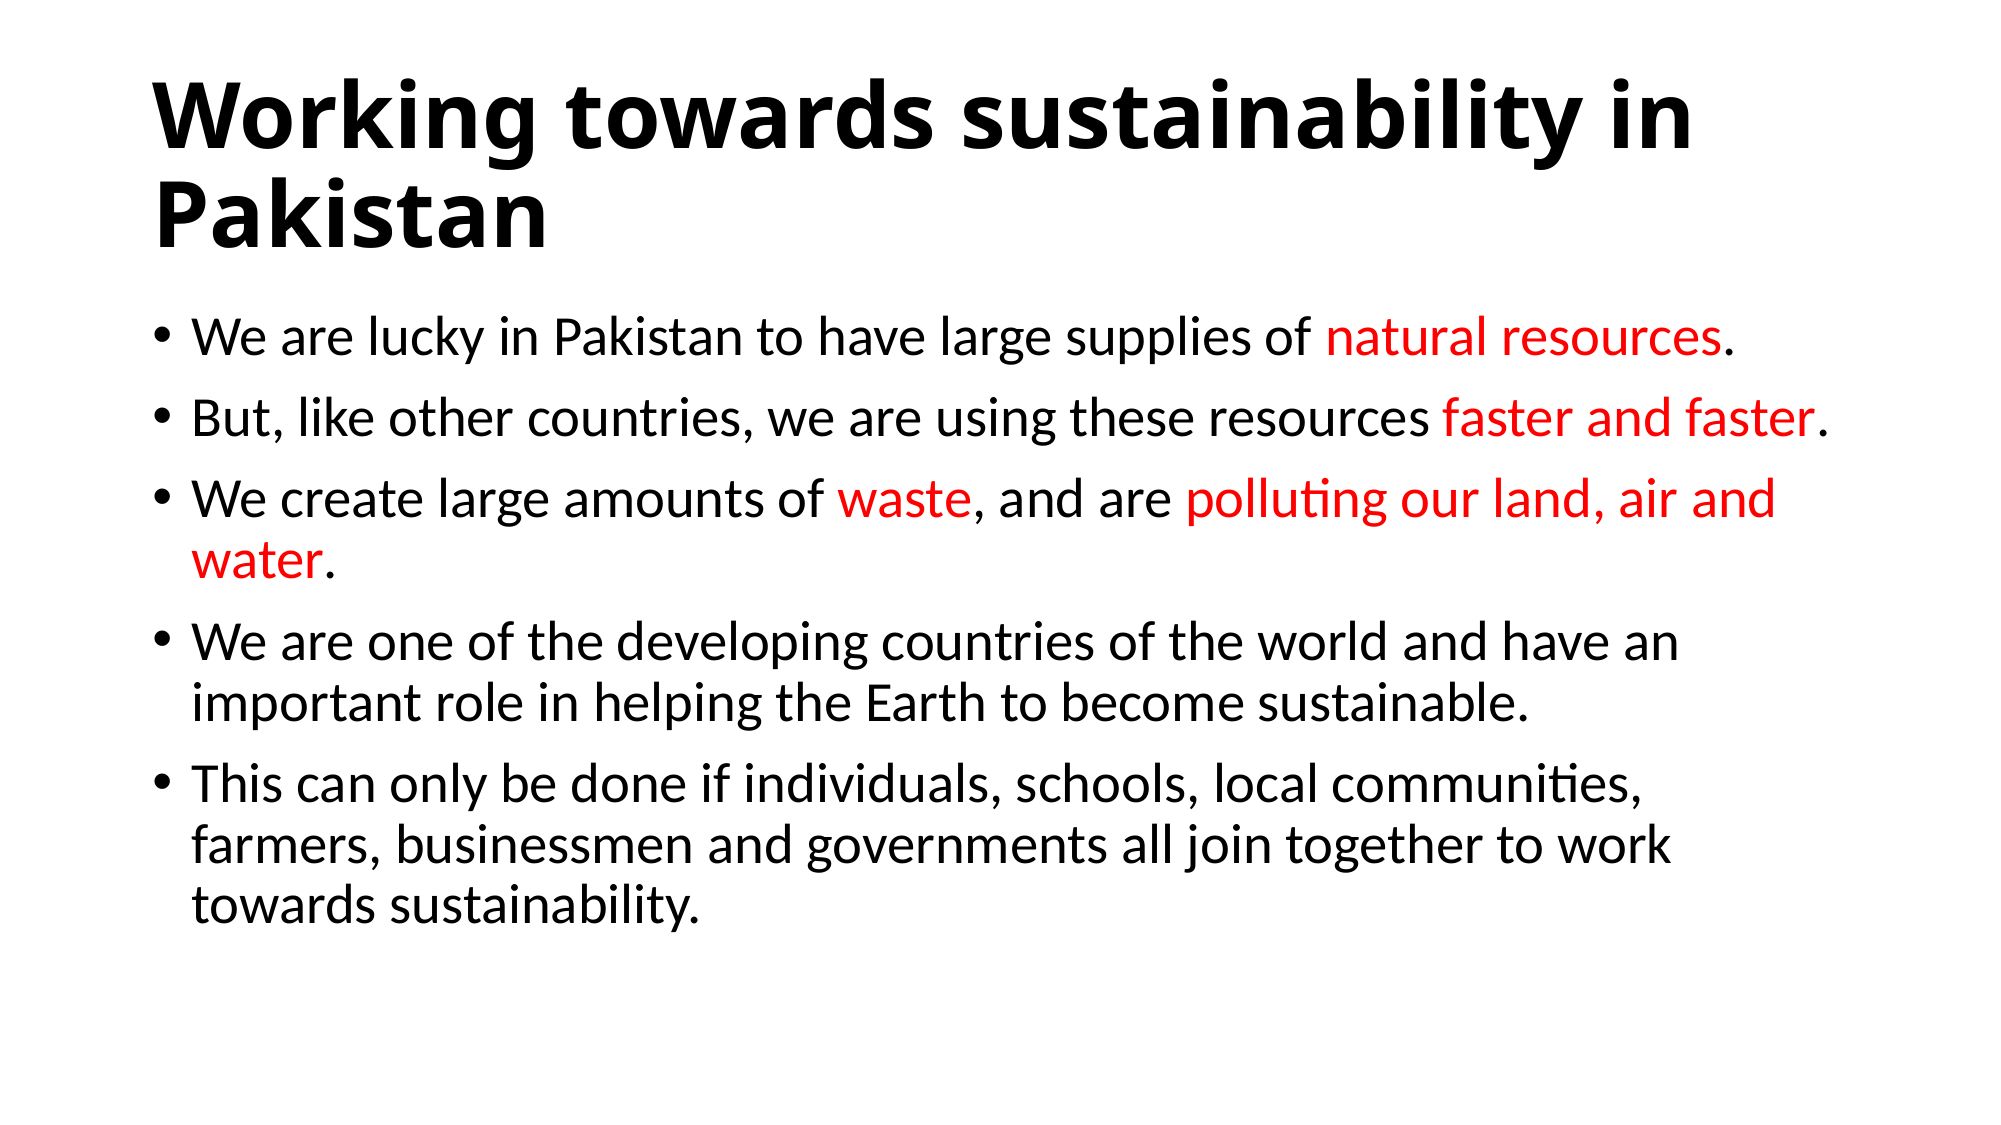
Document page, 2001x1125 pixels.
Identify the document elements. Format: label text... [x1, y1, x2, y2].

list We are lucky in Pakistan to have large supplies of natural resources. But, like other countries, we are using these resources faster and faster. We create large amounts of waste, and are polluting our land, air and water. We are one of the developing countries of the world and have an important role in helping the Earth to become sustainable. This can only be done if individuals, schools, local communities, farmers, businessmen and governments all join together to work towards sustainability. [137, 299, 1863, 1014]
title Working towards sustainability in Pakistan [137, 59, 1863, 278]
